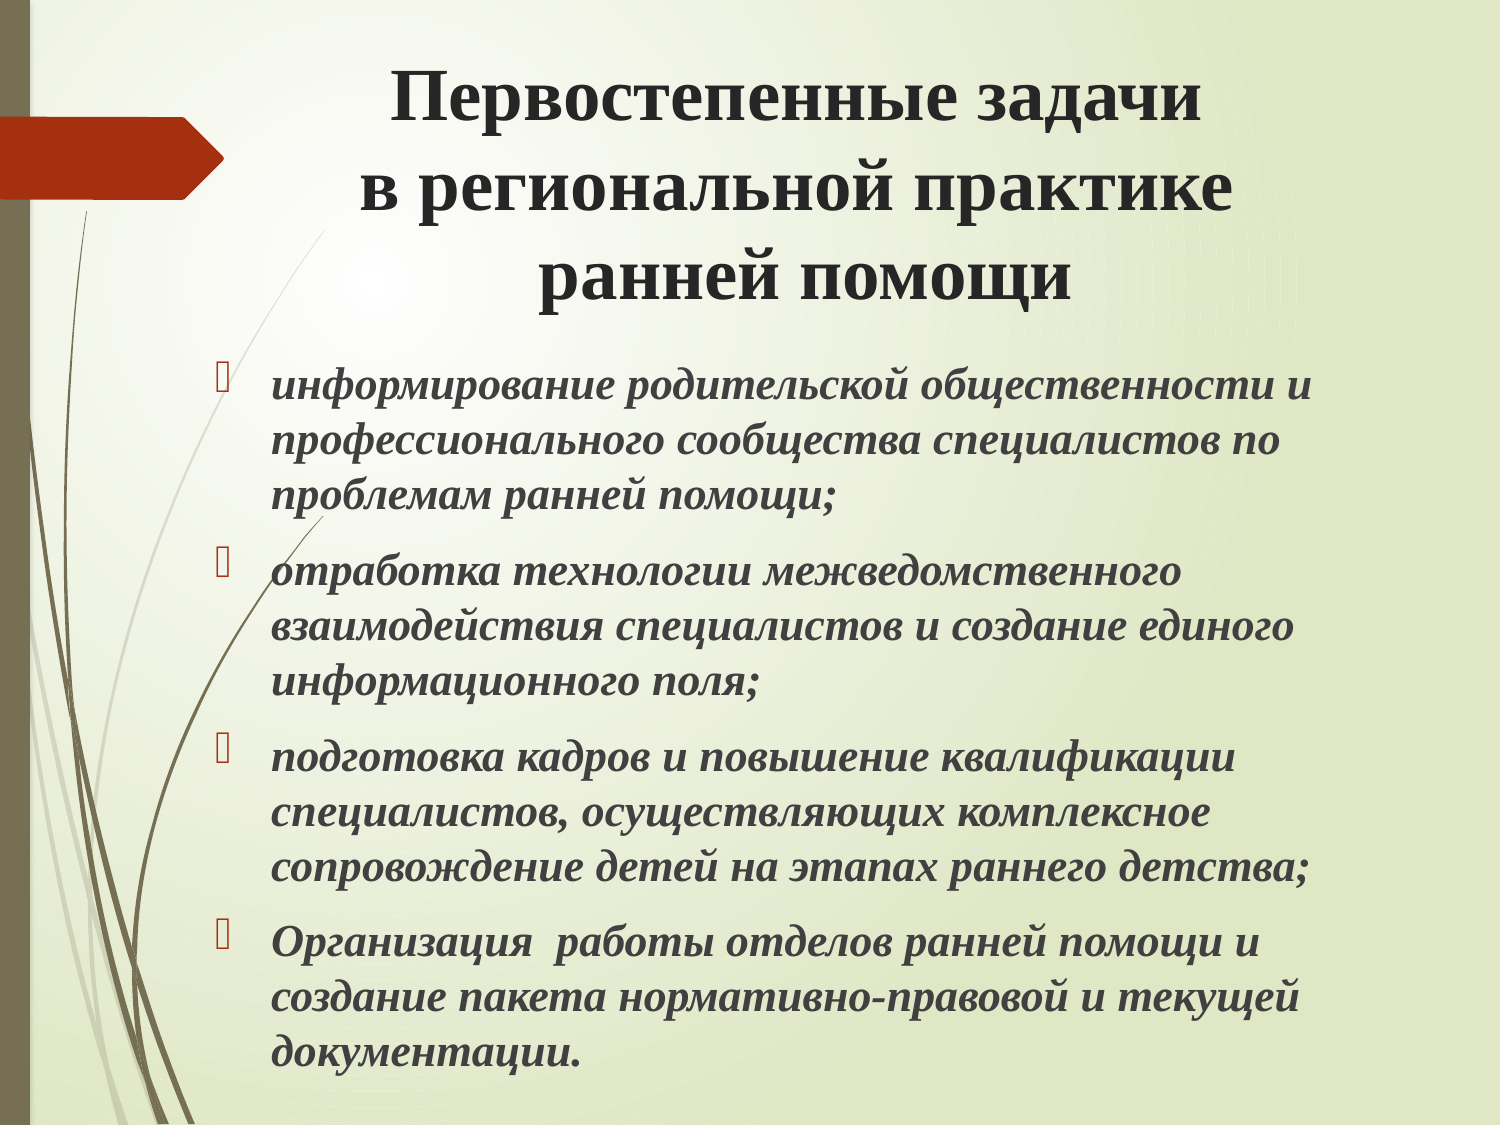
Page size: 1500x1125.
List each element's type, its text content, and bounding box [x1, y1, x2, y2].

title Первостепенные задачи в региональной практике ранней помощи [137, 37, 1475, 350]
list информирование родительской общественности и профессионального сообщества специалистов по проблемам ранней помощи; отработка технологии межведомственного взаимодействия специалистов и создание единого информационного поля; подготовка кадров и повышение квалификации специалистов, осуществляющих комплексное сопровождение детей на этапах раннего детства; Организация работы отделов ранней помощи и создание пакета нормативно-правовой и текущей документации. [200, 346, 1450, 1083]
